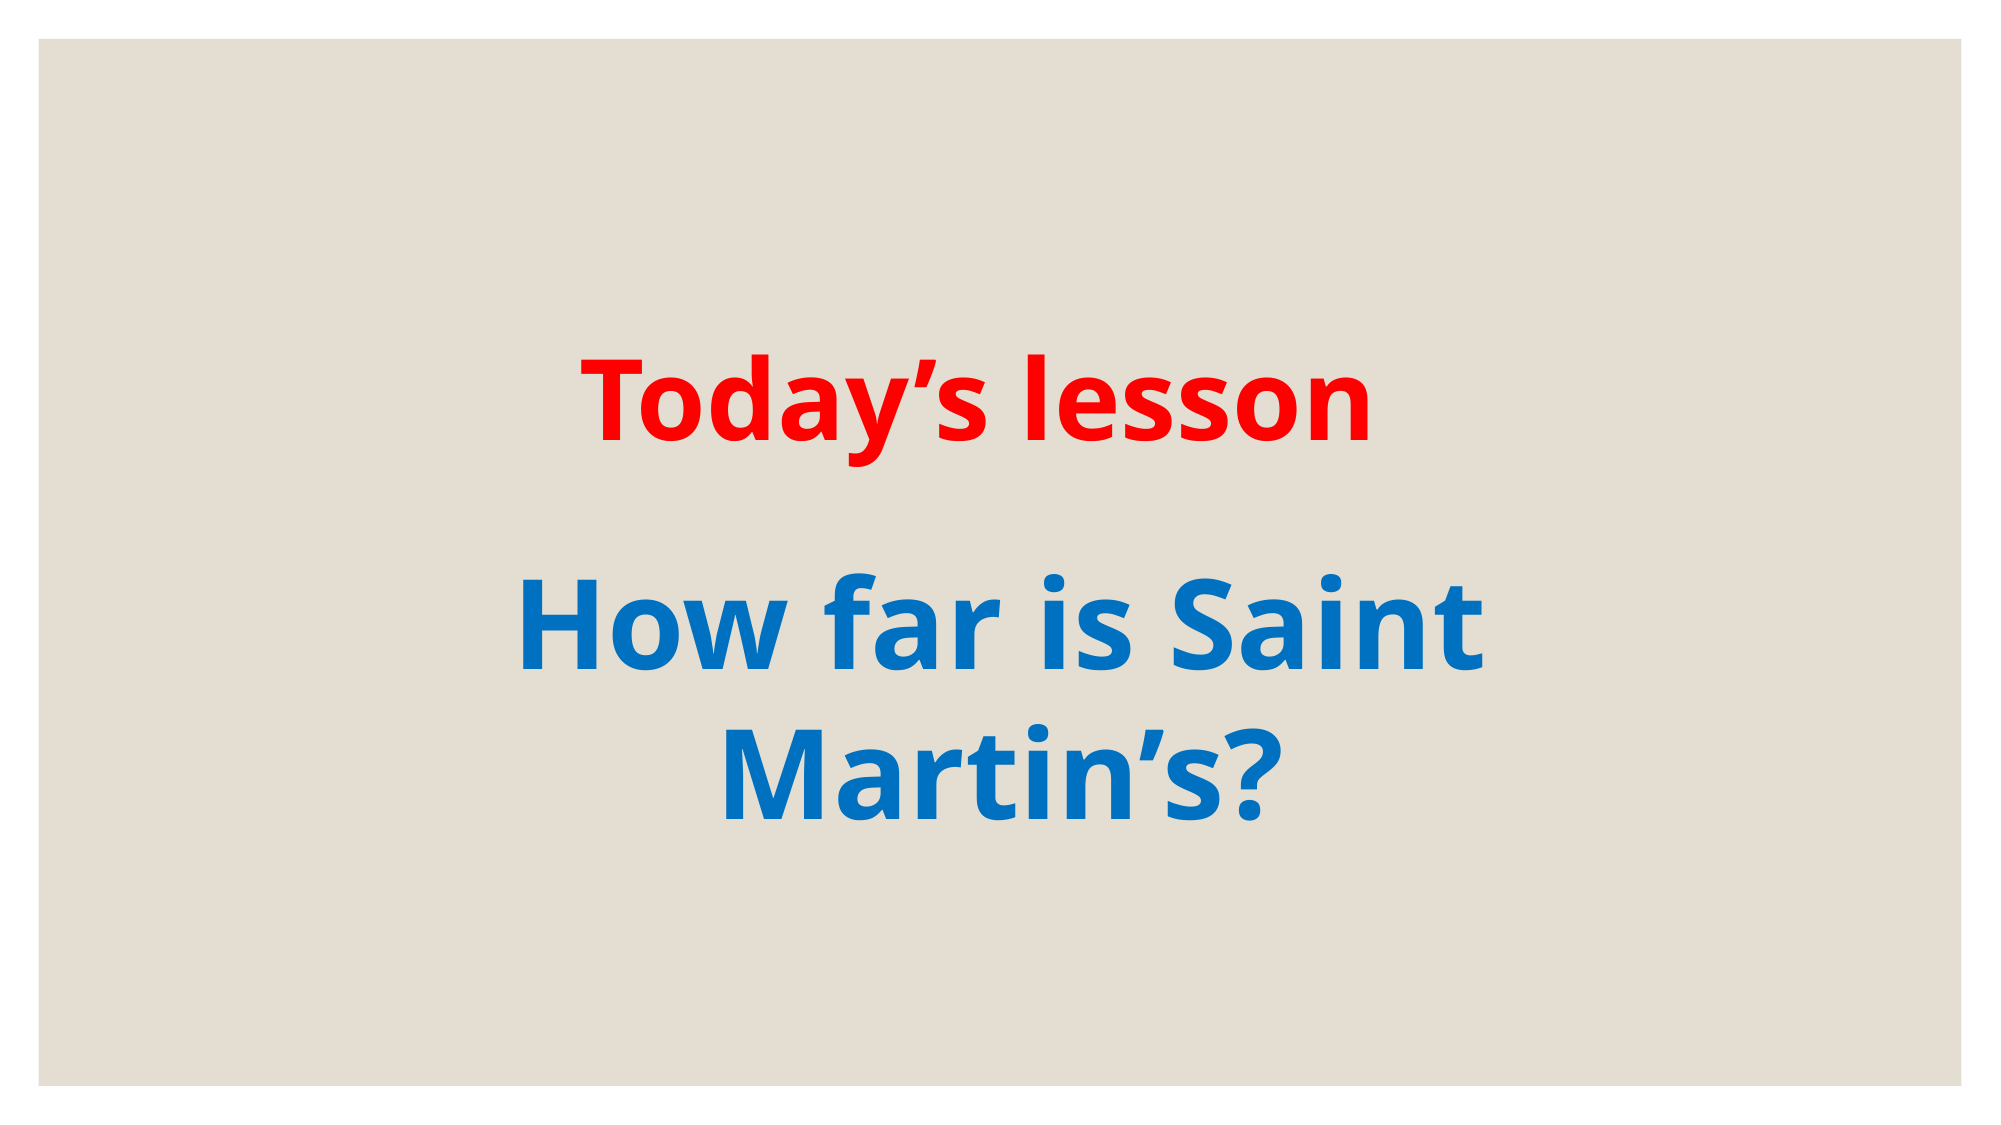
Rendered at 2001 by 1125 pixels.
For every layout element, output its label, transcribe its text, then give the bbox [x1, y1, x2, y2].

text_box Today’s lesson [393, 320, 1622, 471]
text_box How far is Saint Martin’s? [302, 536, 1699, 852]
